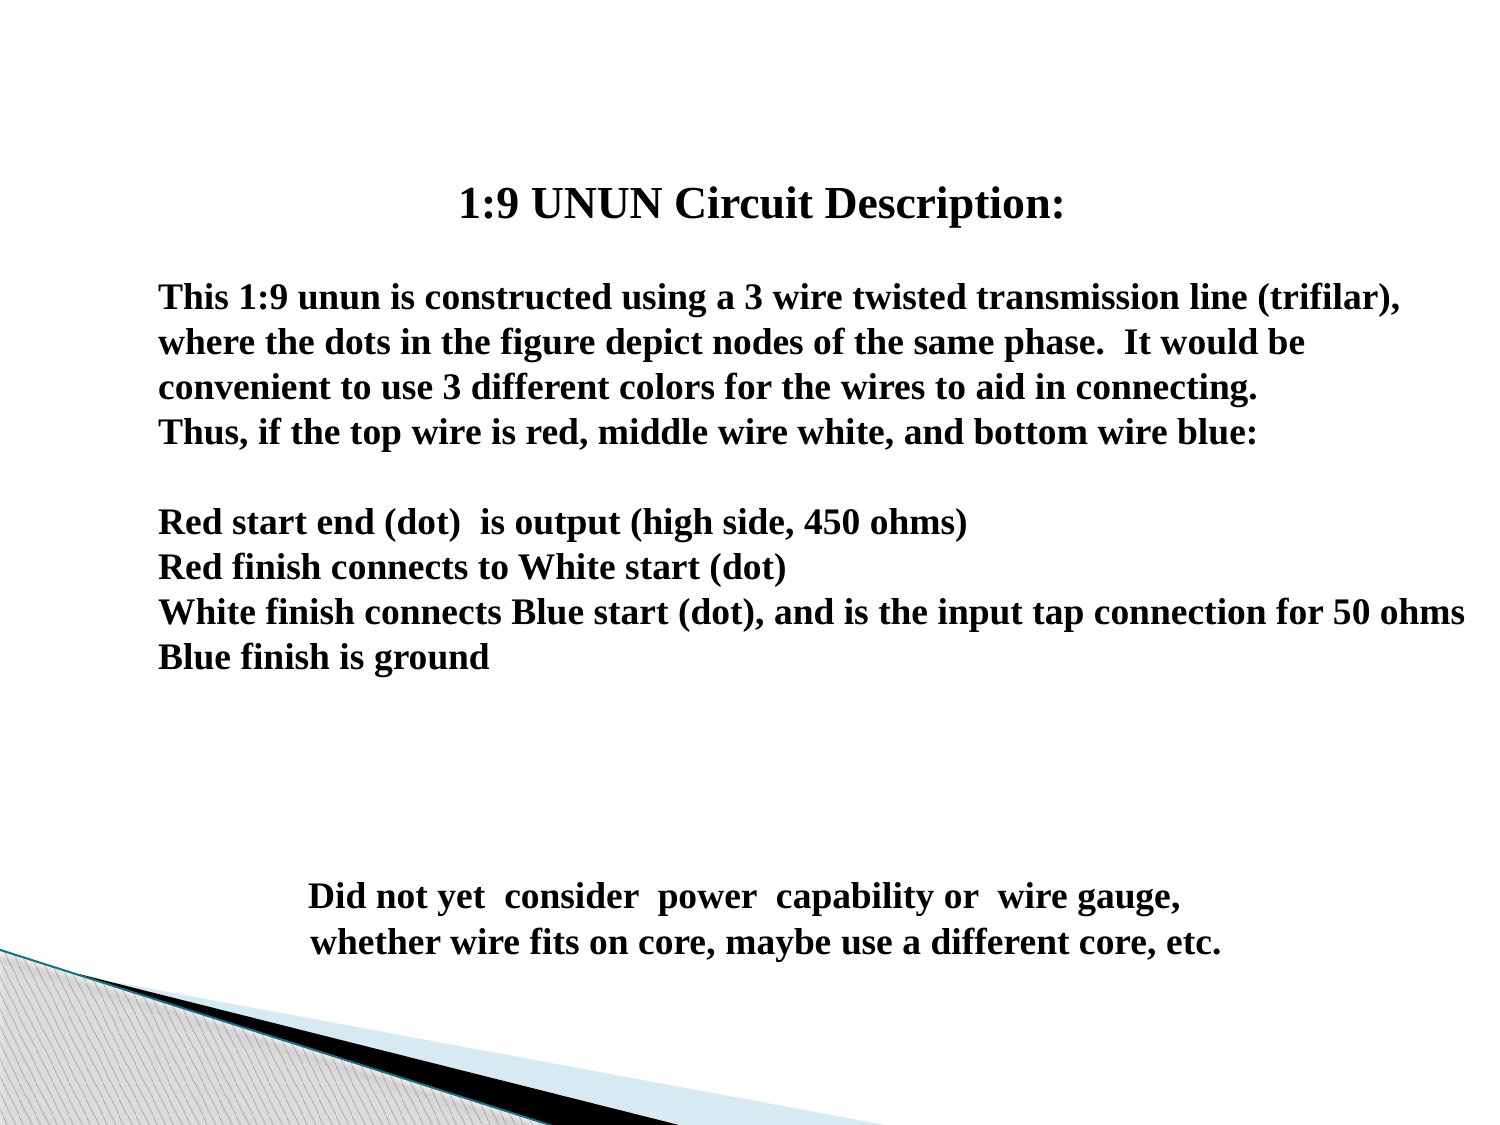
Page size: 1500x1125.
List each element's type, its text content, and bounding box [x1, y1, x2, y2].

text_box 1:9 UNUN Circuit Description: This 1:9 unun is constructed using a 3 wire twisted transmission line (trifilar), where the dots in the figure depict nodes of the same phase. It would be convenient to use 3 different colors for the wires to aid in connecting. Thus, if the top wire is red, middle wire white, and bottom wire blue: Red start end (dot) is output (high side, 450 ohms) Red finish connects to White start (dot) White finish connects Blue start (dot), and is the input tap connection for 50 ohms Blue finish is ground Did not yet consider power capability or wire gauge, whether wire fits on core, maybe use a different core, etc. [143, 75, 1482, 1125]
